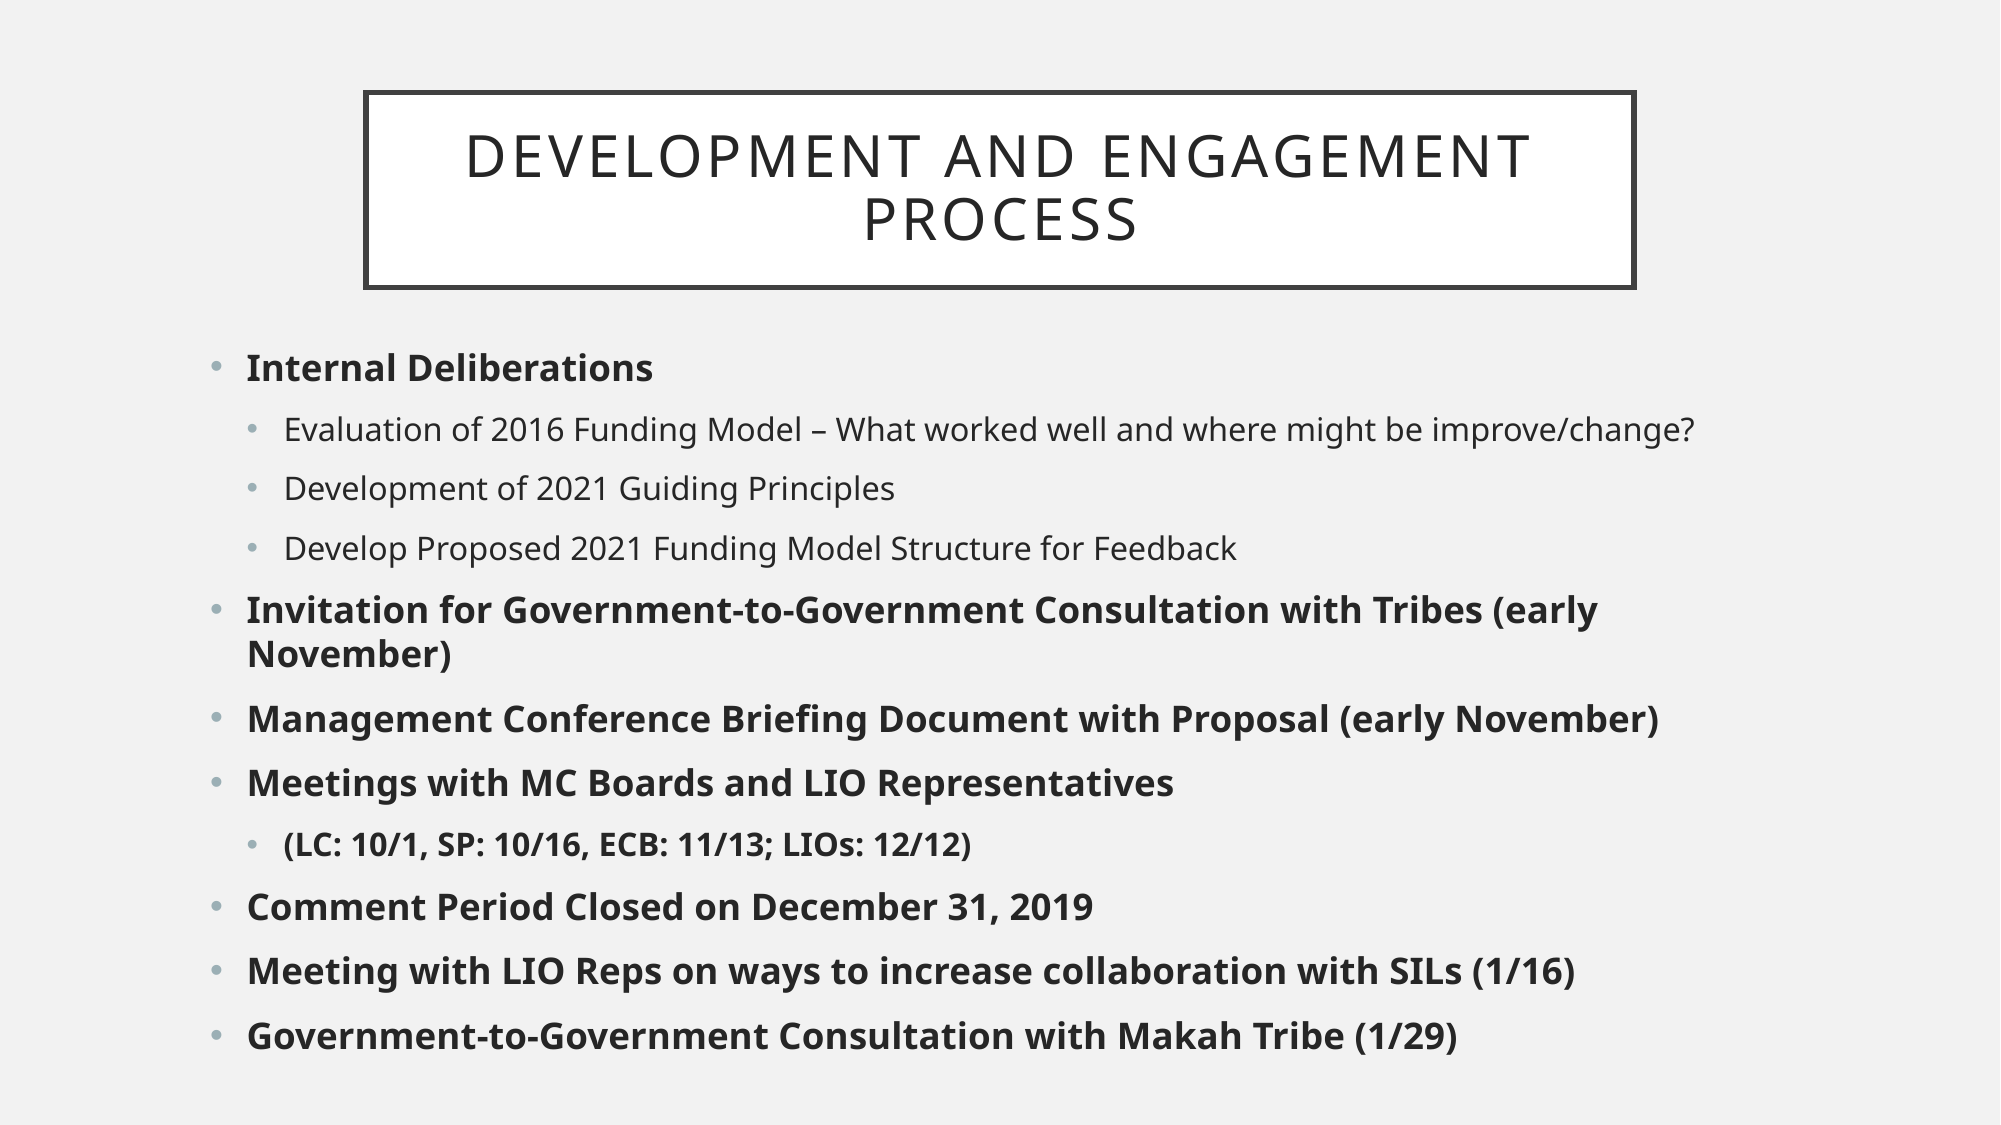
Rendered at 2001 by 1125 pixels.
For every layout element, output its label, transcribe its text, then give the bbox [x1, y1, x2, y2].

title Development and Engagement process [363, 90, 1637, 290]
list Internal Deliberations Evaluation of 2016 Funding Model – What worked well and where might be improve/change? Development of 2021 Guiding Principles Develop Proposed 2021 Funding Model Structure for Feedback Invitation for Government-to-Government Consultation with Tribes (early November) Management Conference Briefing Document with Proposal (early November) Meetings with MC Boards and LIO Representatives (LC: 10/1, SP: 10/16, ECB: 11/13; LIOs: 12/12) Comment Period Closed on December 31, 2019 Meeting with LIO Reps on ways to increase collaboration with SILs (1/16) Government-to-Government Consultation with Makah Tribe (1/29) [195, 336, 1727, 1104]
